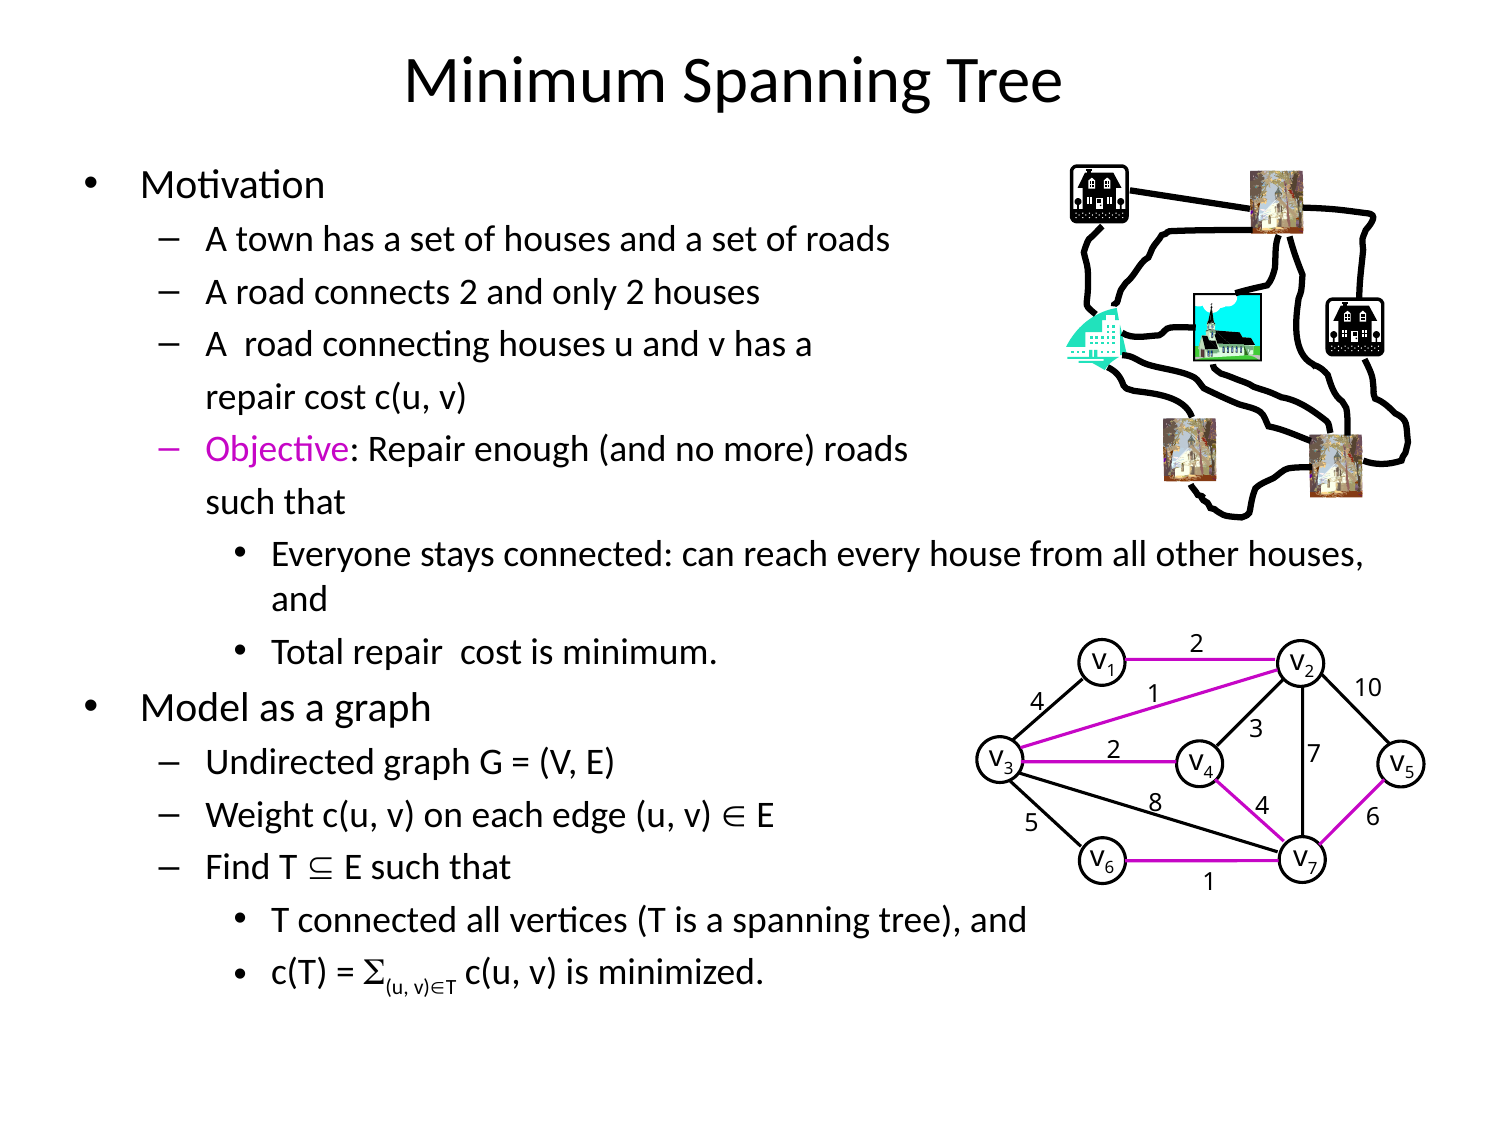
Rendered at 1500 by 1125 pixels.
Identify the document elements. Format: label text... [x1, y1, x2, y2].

text_box [1216, 370, 1331, 431]
picture [1249, 169, 1305, 235]
picture [1192, 292, 1263, 362]
text_box 5 [1009, 799, 1054, 845]
text_box 2 [1174, 660, 1219, 665]
text_box [1309, 207, 1374, 295]
text_box v6 [1075, 829, 1130, 884]
text_box 6 [1351, 792, 1395, 838]
text_box v5 [1375, 734, 1430, 790]
text_box 1 [1187, 861, 1232, 903]
text_box 2 [1091, 726, 1136, 761]
picture [1065, 307, 1128, 371]
text_box [1195, 467, 1303, 518]
text_box [1363, 365, 1408, 464]
picture [1069, 164, 1130, 224]
text_box 3 [1234, 704, 1279, 750]
picture [1325, 297, 1385, 357]
text_box 7 [1292, 729, 1302, 775]
text_box 8 [1133, 778, 1178, 824]
picture [1162, 417, 1218, 483]
text_box 1 [1132, 670, 1176, 716]
text_box 10 [1338, 664, 1397, 709]
text_box v4 [1174, 734, 1229, 789]
text_box 2 [1091, 762, 1136, 772]
text_box v2 [1275, 634, 1330, 689]
text_box v1 [1077, 633, 1132, 688]
text_box v3 [974, 730, 1029, 785]
text_box [1291, 243, 1348, 431]
title Minimum Spanning Tree [96, 25, 1372, 127]
text_box [1083, 232, 1102, 306]
list Motivation A town has a set of houses and a set of roads A road connects 2 and only 2 houses A road connecting houses u and v has a repair cost c(u, v) Objective: Repair enough (and no more) roads such that Everyone stays connected: can reach every house from all other houses, and Total repair cost is minimum. Model as a graph Undirected graph G = (V, E) Weight c(u, v) on each edge (u, v)  E Find T  E such that T connected all vertices (T is a spanning tree), and c(T) = (u, v)T c(u, v) is minimized. [68, 149, 1442, 1086]
text_box [1120, 378, 1192, 415]
text_box 2 [1174, 620, 1219, 659]
text_box 4 [1240, 782, 1285, 827]
text_box v7 [1278, 830, 1333, 885]
text_box [1237, 243, 1277, 291]
text_box [1132, 357, 1304, 438]
picture [1308, 433, 1364, 499]
text_box [1132, 327, 1187, 337]
text_box [1114, 229, 1244, 306]
text_box 4 [1015, 677, 1060, 723]
text_box 7 [1303, 729, 1336, 775]
